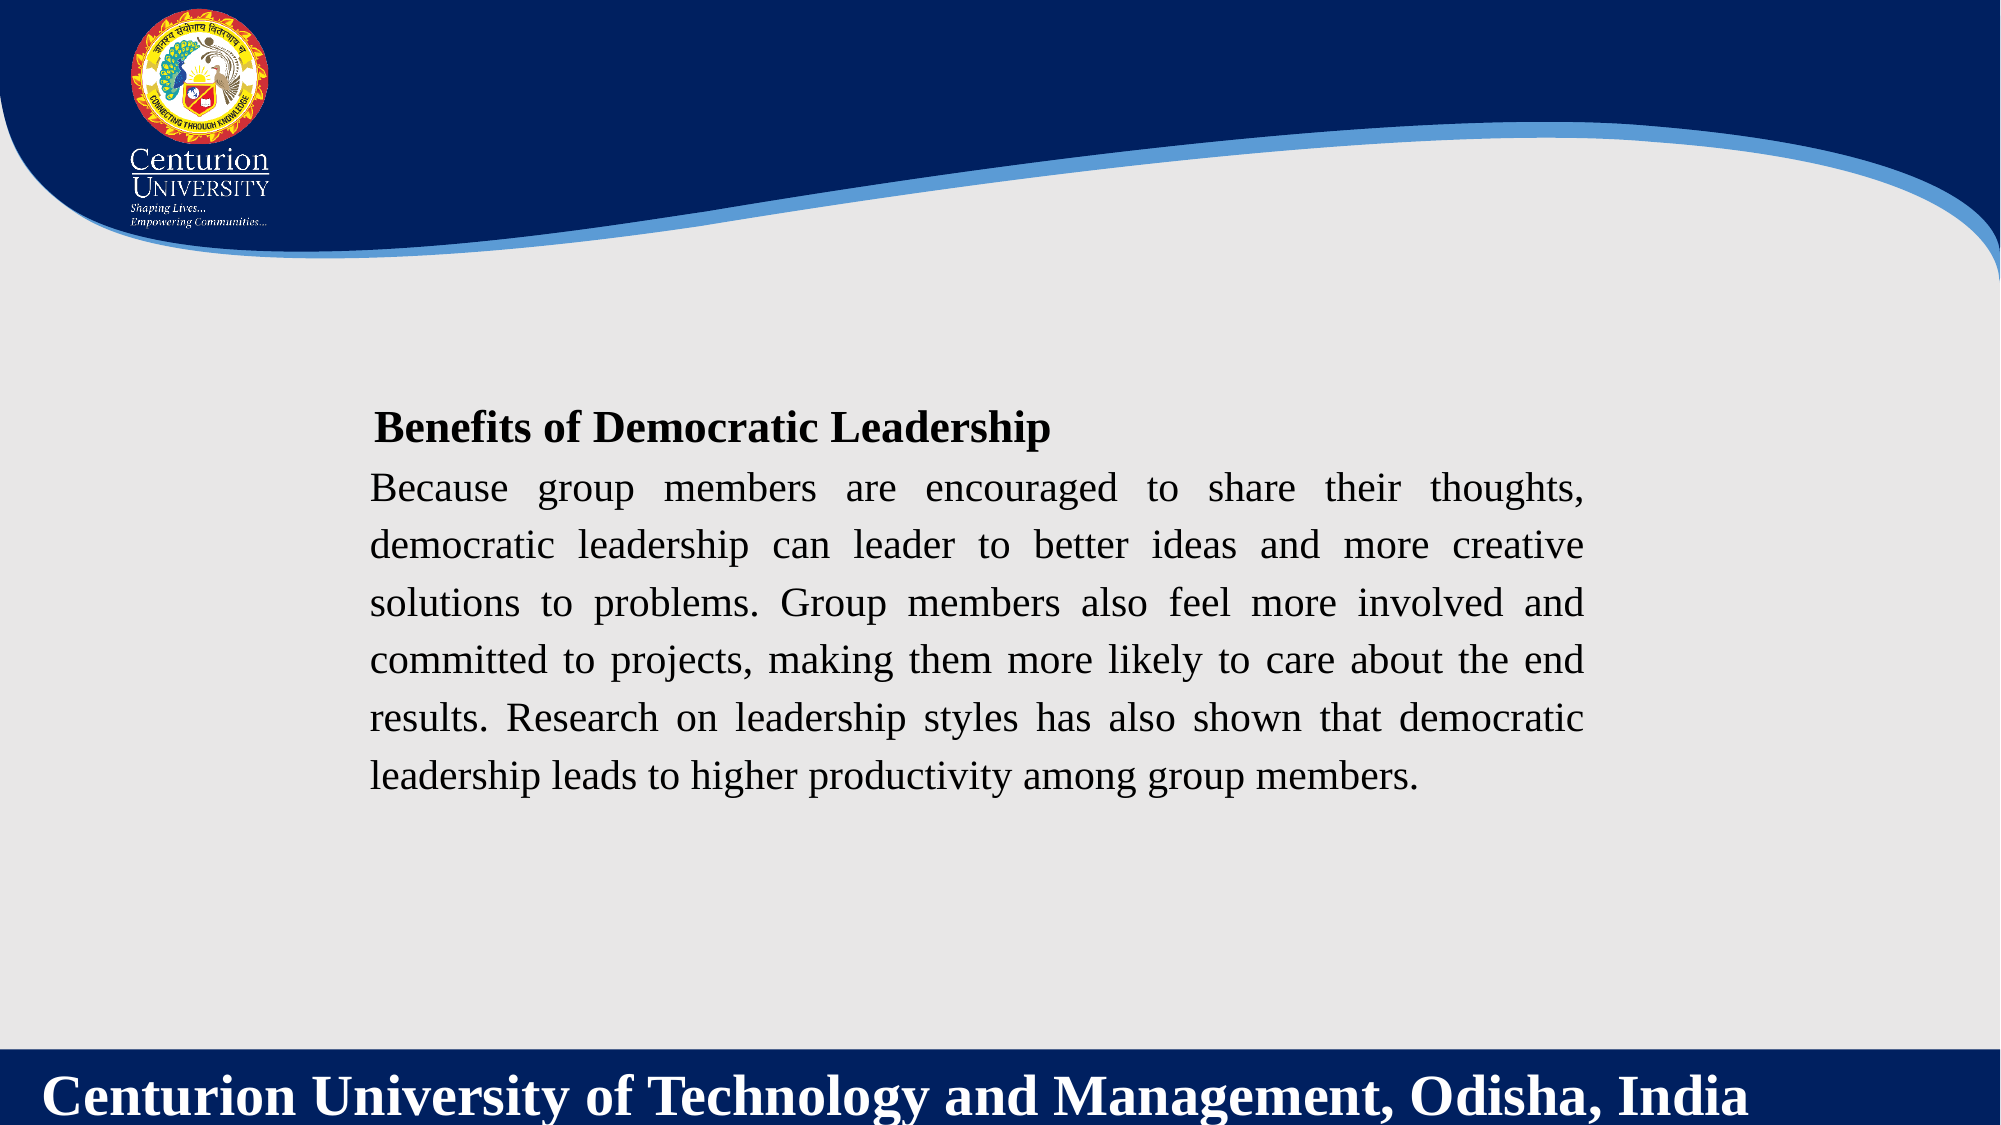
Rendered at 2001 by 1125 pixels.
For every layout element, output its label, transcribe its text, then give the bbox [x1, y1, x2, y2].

text_box Benefits of Democratic Leadership Because group members are encouraged to share their thoughts, democratic leadership can leader to better ideas and more creative solutions to problems. Group members also feel more involved and committed to projects, making them more likely to care about the end results. Research on leadership styles has also shown that democratic leadership leads to higher productivity among group members. [327, 351, 1694, 805]
picture [126, 5, 272, 231]
